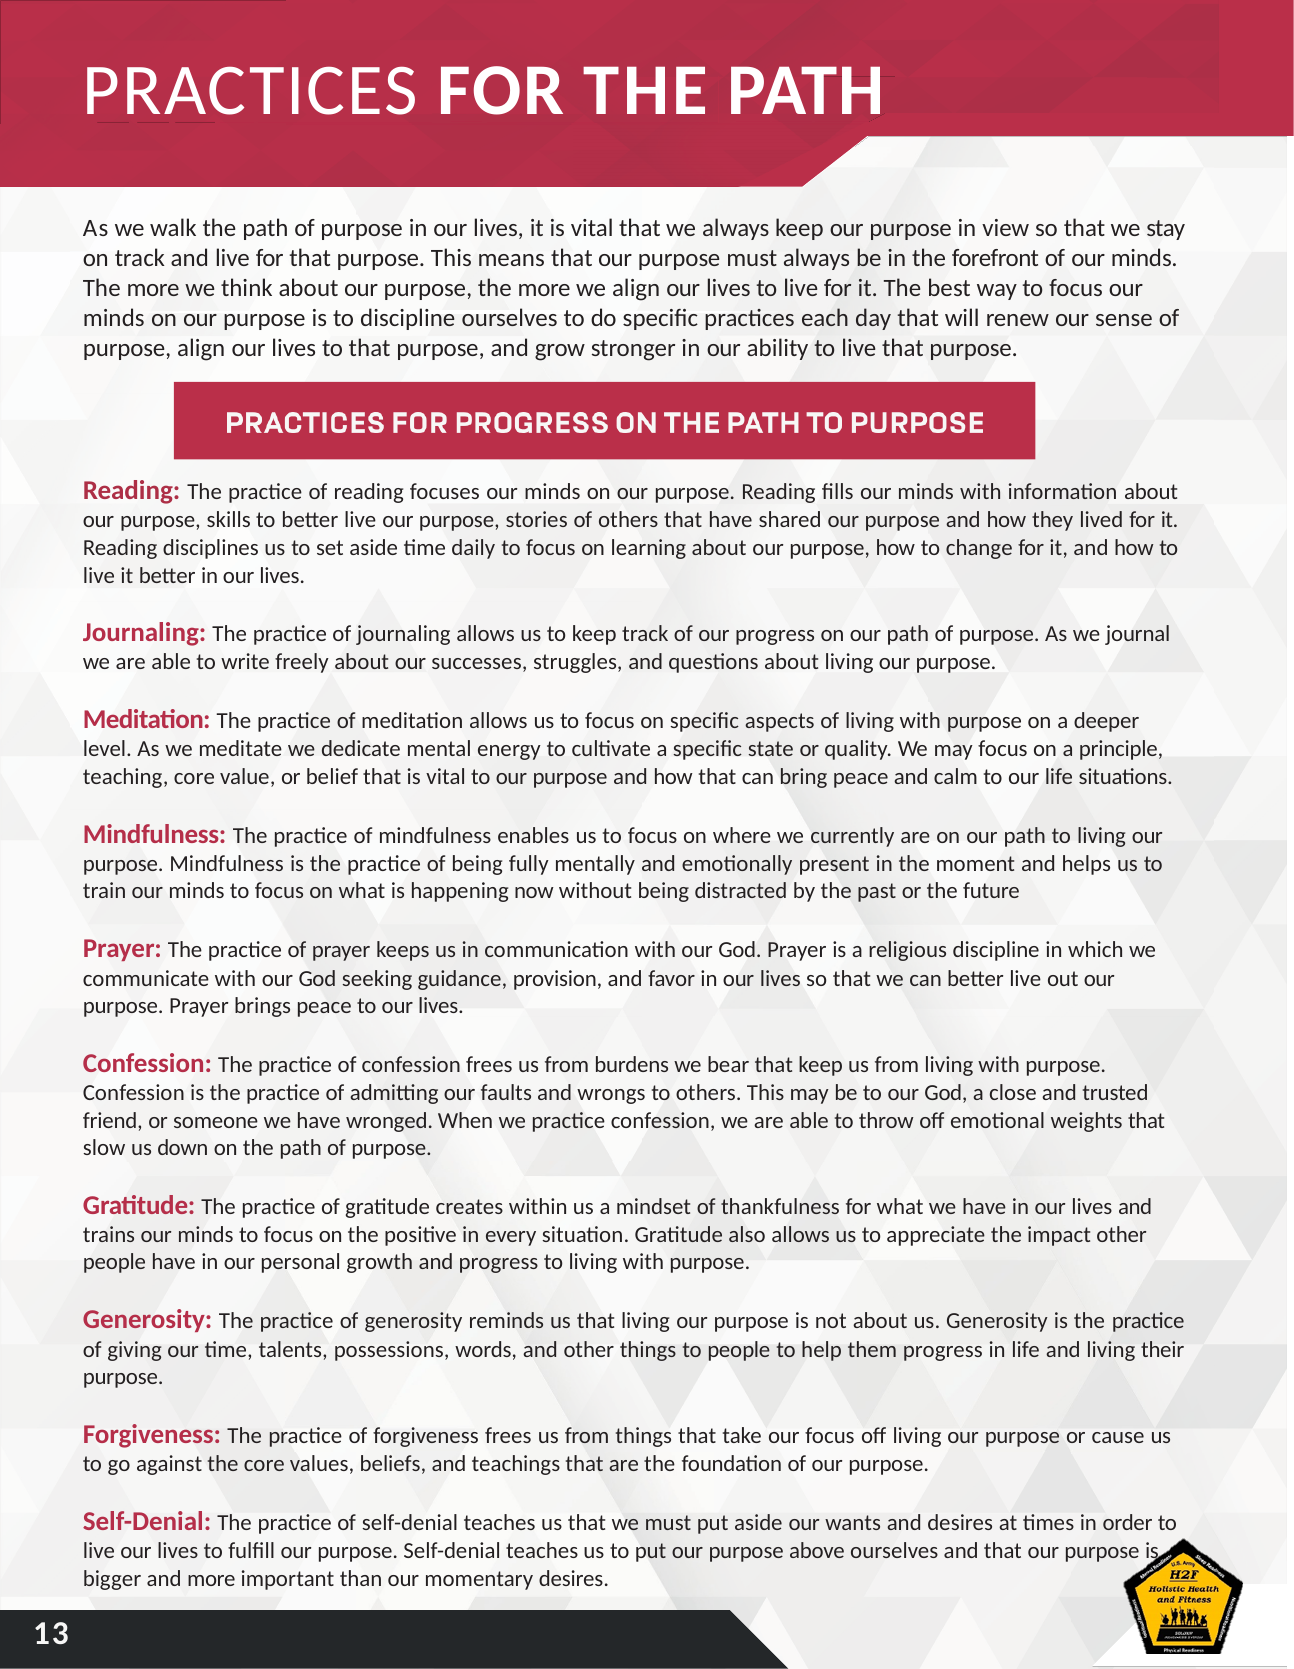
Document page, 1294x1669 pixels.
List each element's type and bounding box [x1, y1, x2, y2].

picture [1123, 1538, 1243, 1654]
text_box [0, 468, 1287, 1669]
text_box [0, 0, 1294, 460]
